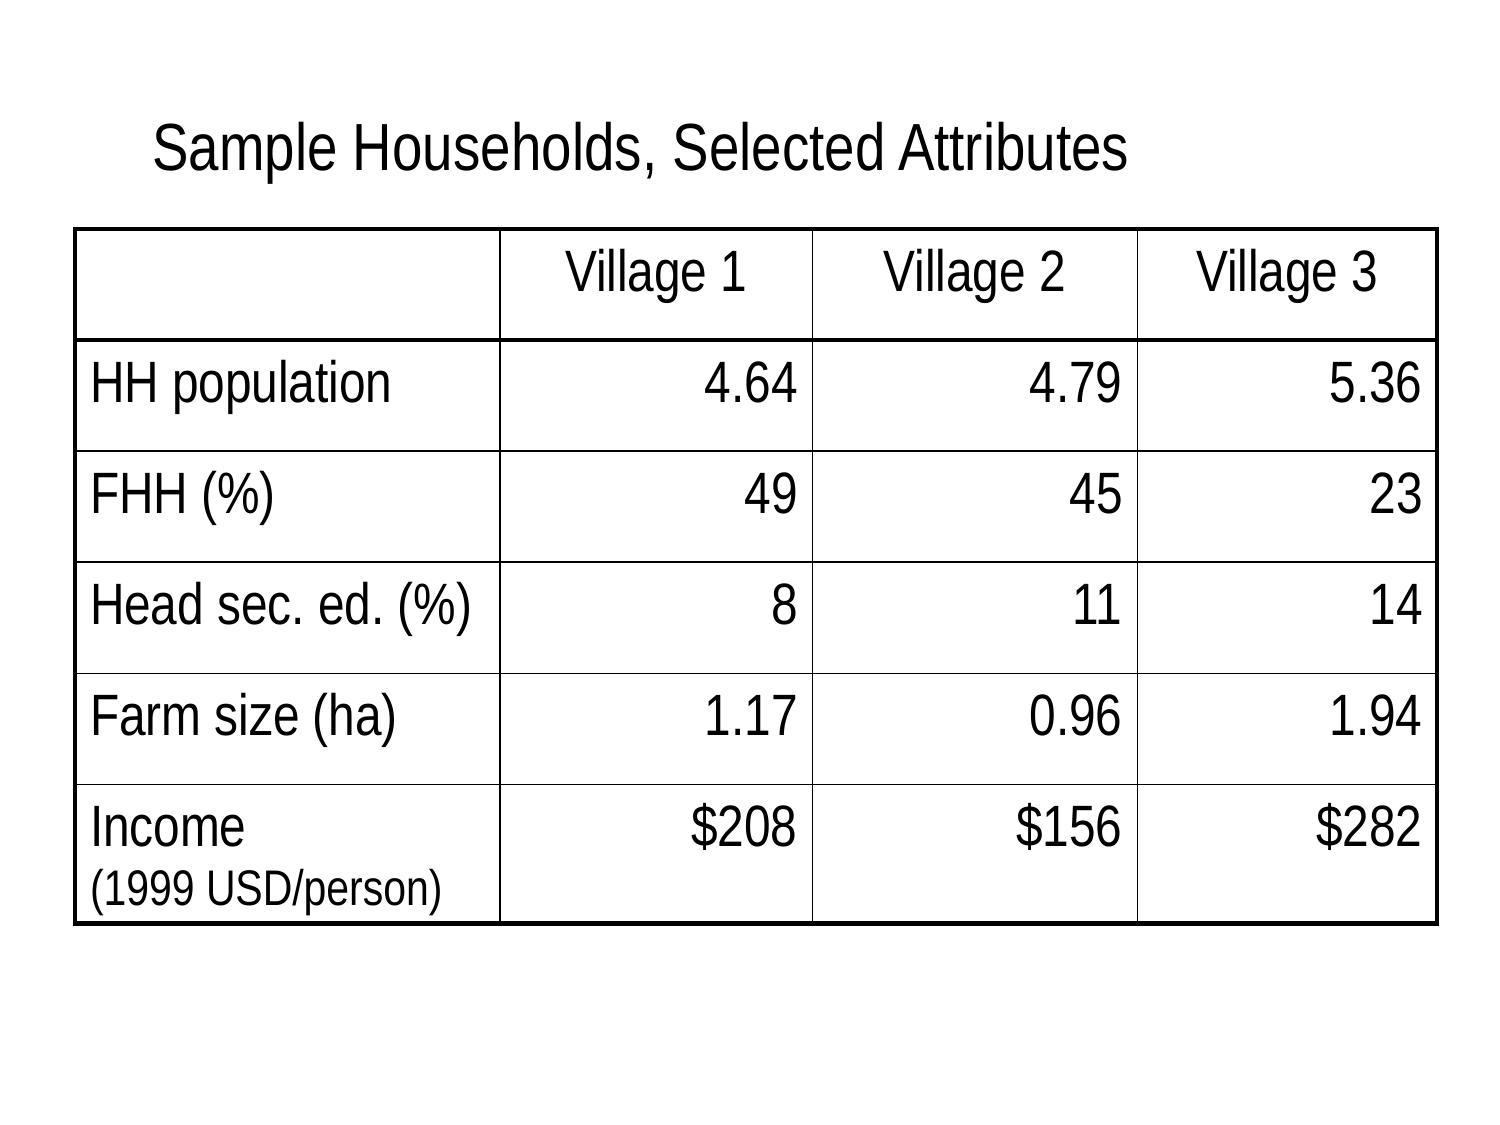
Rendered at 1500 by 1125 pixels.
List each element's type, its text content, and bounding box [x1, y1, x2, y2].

table_header [77, 231, 499, 338]
table_cell 5.36 [1138, 342, 1435, 450]
table_cell 4.64 [501, 342, 812, 450]
table_cell 11 [813, 563, 1137, 673]
table_cell 4.79 [813, 342, 1137, 450]
table_cell HH population [77, 342, 499, 450]
table_cell 0.96 [813, 674, 1137, 784]
table_cell 14 [1138, 563, 1435, 673]
text_box Sample Households, Selected Attributes [137, 50, 1363, 238]
table_cell $282 [1138, 785, 1435, 921]
table_cell Farm size (ha) [77, 674, 499, 784]
table_cell Income (1999 USD/person) [77, 785, 499, 921]
table_cell $208 [501, 785, 812, 921]
table_cell $156 [813, 785, 1137, 921]
table_cell FHH (%) [77, 452, 499, 561]
table_cell 8 [501, 563, 812, 673]
table_header Village 3 [1138, 231, 1435, 338]
table_cell 1.17 [501, 674, 812, 784]
table_header Village 2 [813, 238, 1137, 338]
table_cell 45 [813, 452, 1137, 561]
table_cell Head sec. ed. (%) [77, 563, 499, 673]
table_cell 49 [501, 452, 812, 561]
table_header Village 1 [501, 238, 812, 338]
table_cell 1.94 [1138, 674, 1435, 784]
table_cell 23 [1138, 452, 1435, 561]
